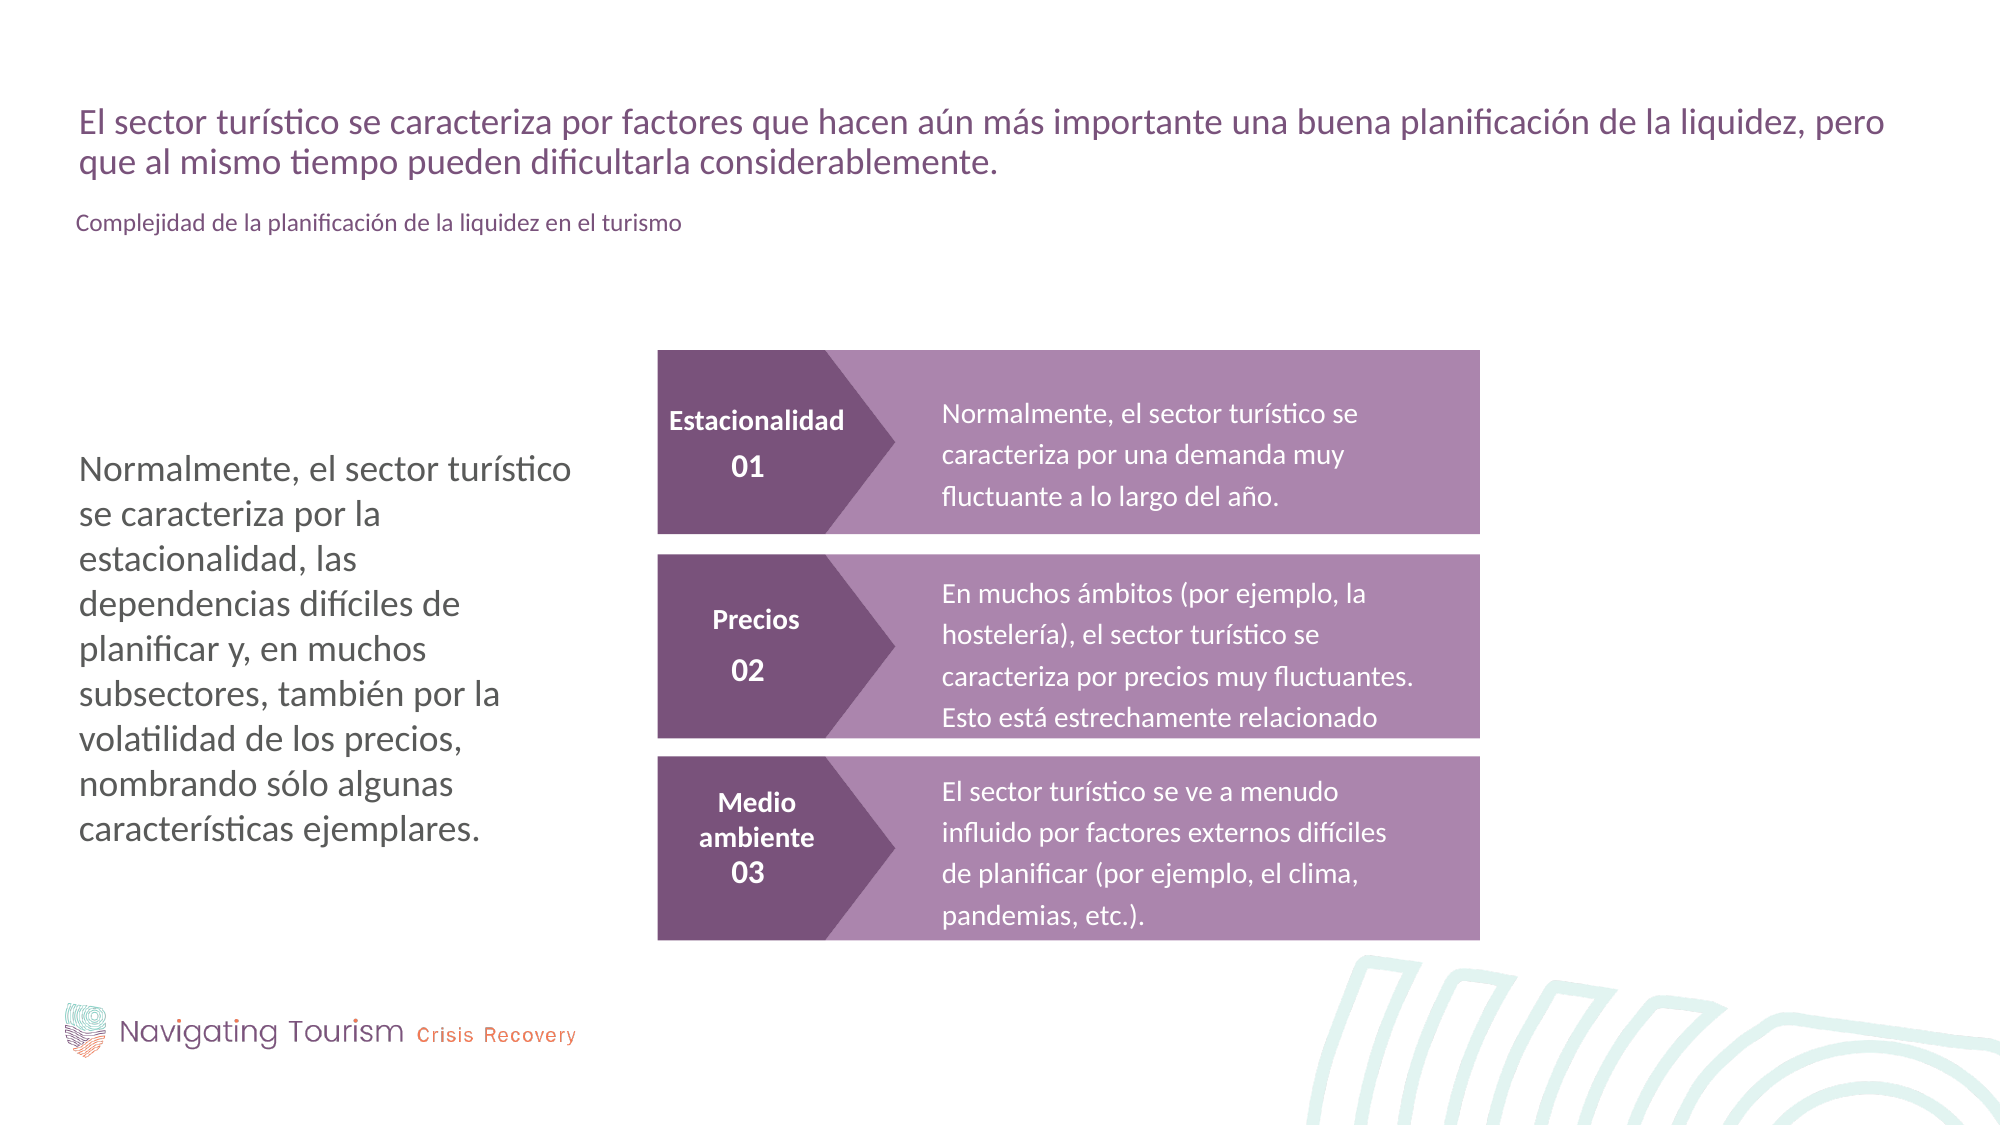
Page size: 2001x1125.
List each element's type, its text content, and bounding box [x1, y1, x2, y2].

picture [1298, 955, 2000, 1125]
text_box 03 [728, 849, 768, 890]
list El sector turístico se caracteriza por factores que hacen aún más importante una buena planificación de la liquidez, pero que al mismo tiempo pueden dificultarla considerablemente. [63, 94, 1946, 191]
text_box [826, 350, 1480, 535]
text_box Medio ambiente [659, 776, 855, 862]
text_box En muchos ámbitos (por ejemplo, la hostelería), el sector turístico se caracteriza por precios muy fluctuantes. Esto está estrechamente relacionado con la estacionalidad. [926, 560, 1434, 756]
text_box [657, 554, 896, 739]
text_box [826, 756, 1480, 941]
picture [65, 1025, 111, 1061]
text_box [657, 350, 858, 393]
text_box 02 [728, 647, 768, 688]
list Normalmente, el sector turístico se caracteriza por la estacionalidad, las dependencias difíciles de planificar y, en muchos subsectores, también por la volatilidad de los precios, nombrando sólo algunas características ejemplares. [63, 268, 588, 1025]
text_box Normalmente, el sector turístico se caracteriza por una demanda muy fluctuante a lo largo del año. [926, 380, 1434, 520]
text_box Estacionalidad [643, 393, 871, 444]
text_box [826, 554, 1480, 739]
text_box [657, 756, 896, 941]
list Complejidad de la planificación de la liquidez en el turismo [60, 202, 1946, 245]
text_box [657, 410, 896, 535]
text_box El sector turístico se ve a menudo influido por factores externos difíciles de planificar (por ejemplo, el clima, pandemias, etc.). [926, 758, 1434, 939]
text_box 01 [728, 443, 768, 484]
text_box Precios [694, 593, 819, 643]
picture [112, 1025, 577, 1056]
